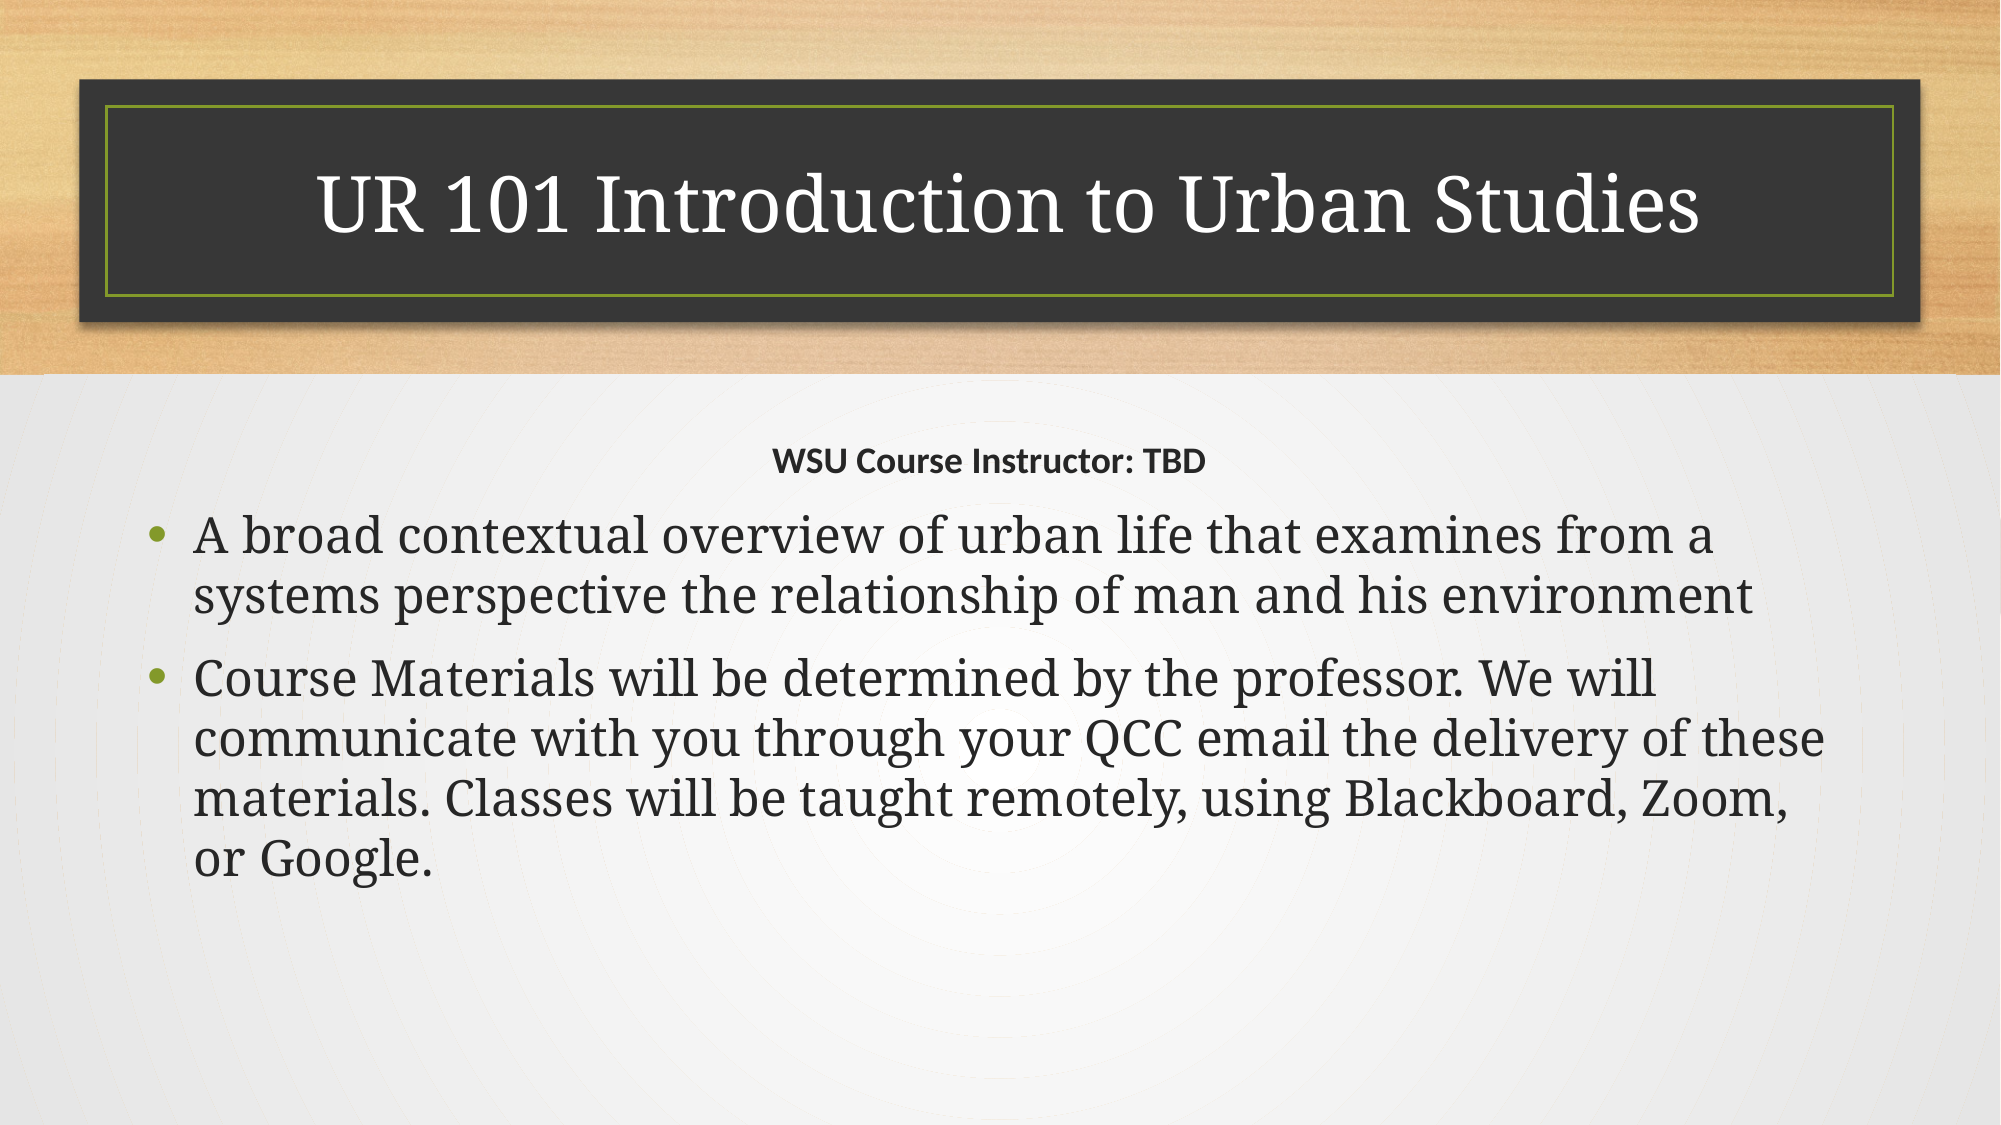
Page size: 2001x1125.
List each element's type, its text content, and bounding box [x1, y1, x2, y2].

text_box [106, 106, 1894, 296]
text_box [0, 0, 2000, 374]
list WSU Course Instructor: TBD A broad contextual overview of urban life that examines from a systems perspective the relationship of man and his environment Course Materials will be determined by the professor. We will communicate with you through your QCC email the delivery of these materials. Classes will be taught remotely, using Blackboard, Zoom, or Google. [131, 428, 1847, 1087]
text_box [0, 374, 2000, 1125]
text_box [78, 78, 1922, 323]
